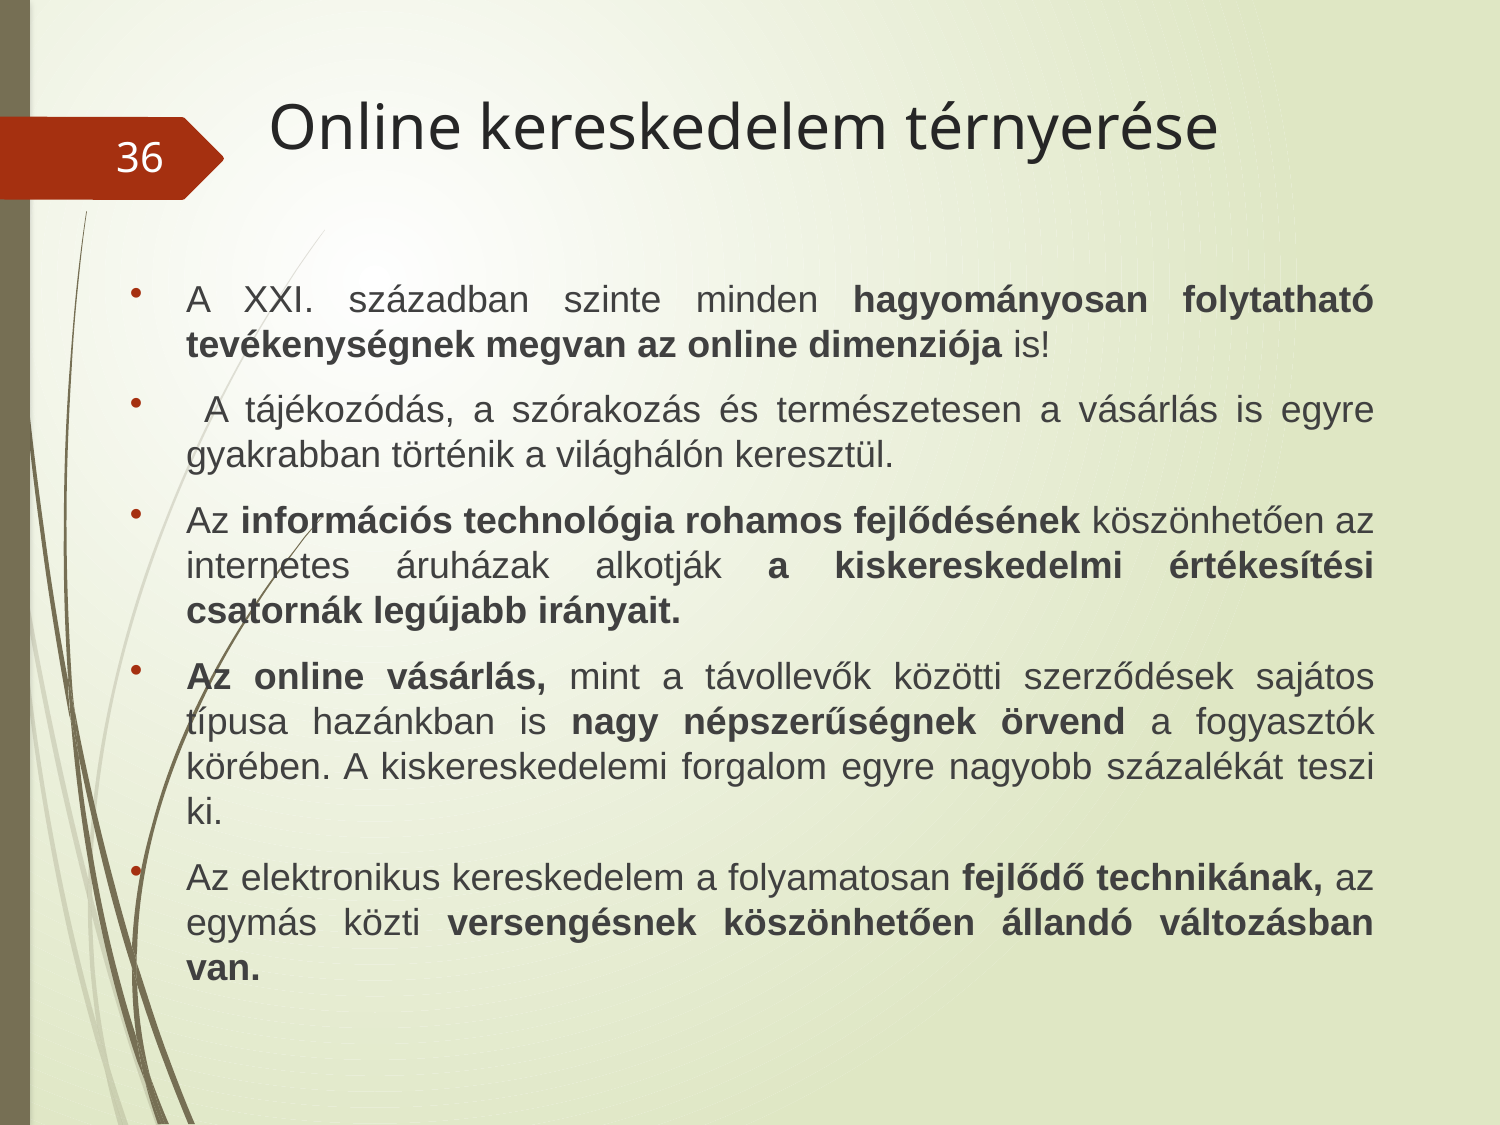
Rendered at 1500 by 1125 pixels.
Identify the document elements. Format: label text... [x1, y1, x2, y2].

title Online kereskedelem térnyerése [253, 79, 1388, 197]
slide_number 36 [83, 129, 180, 190]
list A XXI. században szinte minden hagyományosan folytatható tevékenységnek megvan az online dimenziója is! A tájékozódás, a szórakozás és természetesen a vásárlás is egyre gyakrabban történik a világhálón keresztül. Az információs technológia rohamos fejlődésének köszönhetően az internetes áruházak alkotják a kiskereskedelmi értékesítési csatornák legújabb irányait. Az online vásárlás, mint a távollevők közötti szerződések sajátos típusa hazánkban is nagy népszerűségnek örvend a fogyasztók körében. A kiskereskedelemi forgalom egyre nagyobb százalékát teszi ki. Az elektronikus kereskedelem a folyamatosan fejlődő technikának, az egymás közti versengésnek köszönhetően állandó változásban van. [114, 267, 1390, 1094]
